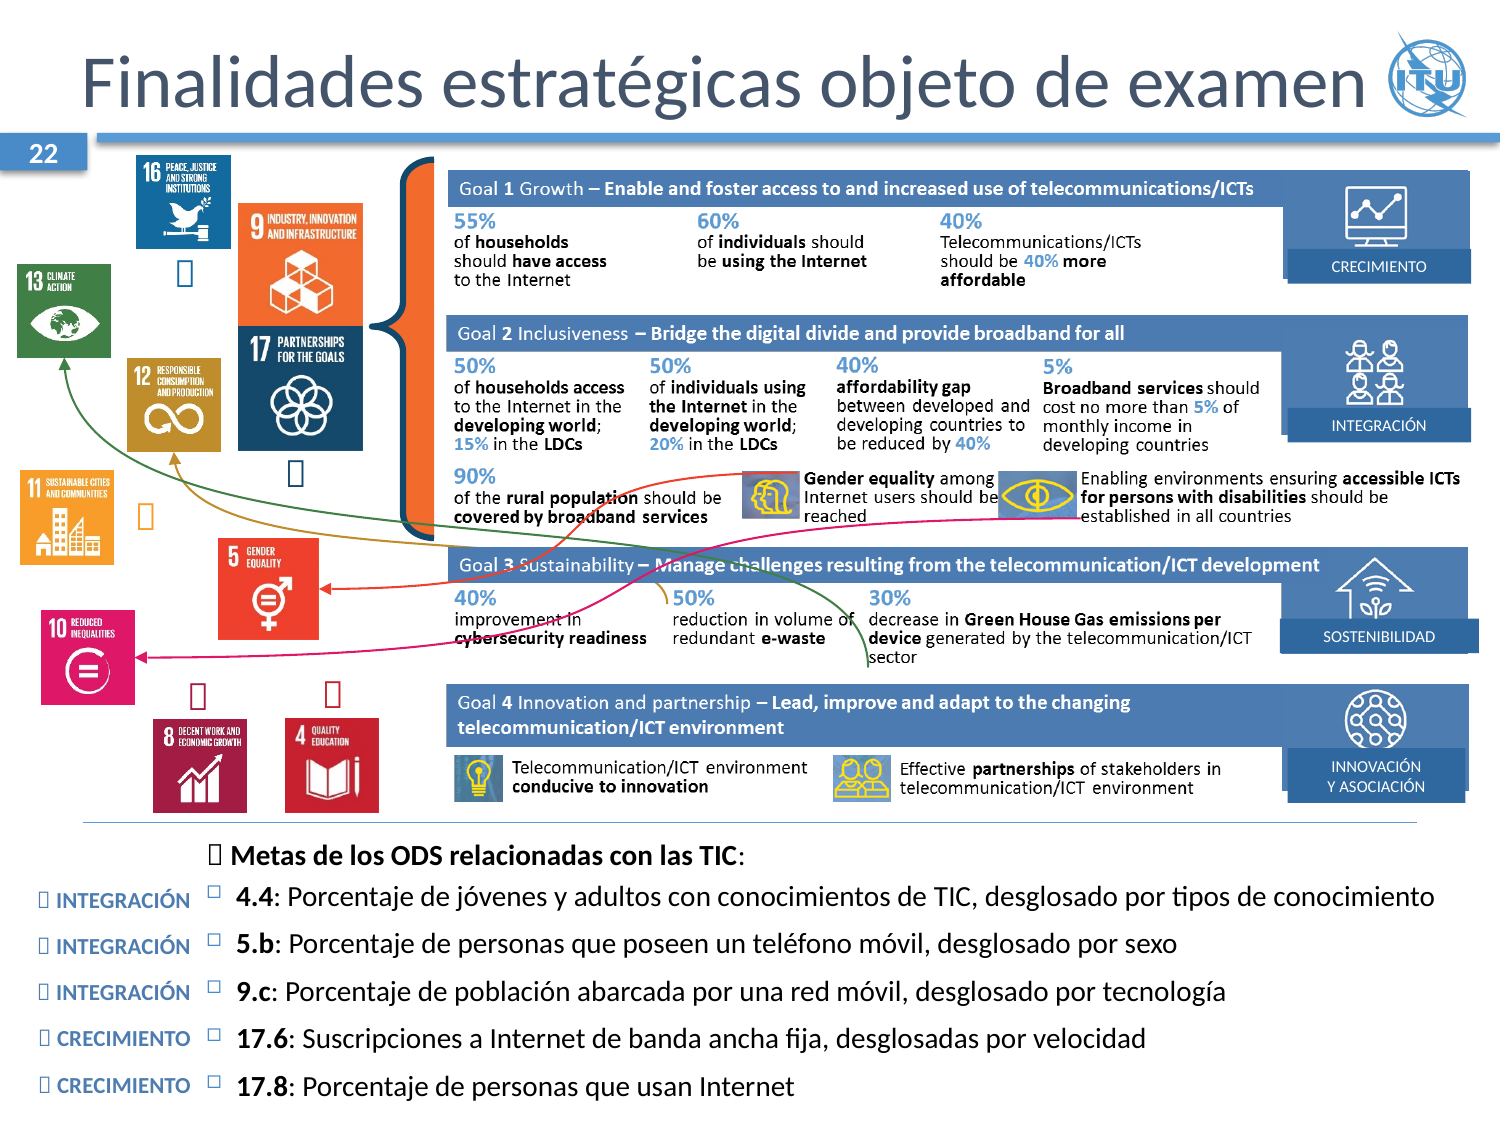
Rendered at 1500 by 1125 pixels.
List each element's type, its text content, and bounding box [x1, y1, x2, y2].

slide_number 22 [0, 131, 88, 172]
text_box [63, 357, 869, 668]
picture [126, 358, 221, 453]
picture [285, 718, 380, 813]
picture [40, 610, 135, 705]
text_box  INTEGRACIÓN  INTEGRACIÓN  INTEGRACIÓN  CRECIMIENTO  CRECIMIENTO [5, 879, 191, 1095]
text_box  [159, 258, 212, 302]
picture [218, 538, 320, 640]
picture [152, 718, 247, 813]
picture [438, 168, 1478, 811]
picture [17, 264, 112, 358]
picture [1387, 30, 1468, 118]
text_box  [306, 677, 360, 717]
picture [238, 203, 364, 357]
title Finalidades estratégicas objeto de examen [67, 39, 1396, 134]
picture [136, 155, 231, 250]
text_box [371, 158, 435, 356]
text_box  Metas de los ODS relacionadas con las TIC: 4.4: Porcentaje de jóvenes y adultos con conocimientos de TIC, desglosado por tipos de conocimiento 5.b: Porcentaje de personas que poseen un teléfono móvil, desglosado por sexo 9.c: Porcentaje de población abarcada por una red móvil, desglosado por tecnología 17.6: Suscripciones a Internet de banda ancha fija, desglosadas por velocidad 17.8: Porcentaje de personas que usan Internet [191, 828, 1500, 1116]
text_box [134, 518, 1082, 658]
picture [20, 470, 63, 565]
text_box  [172, 677, 225, 717]
